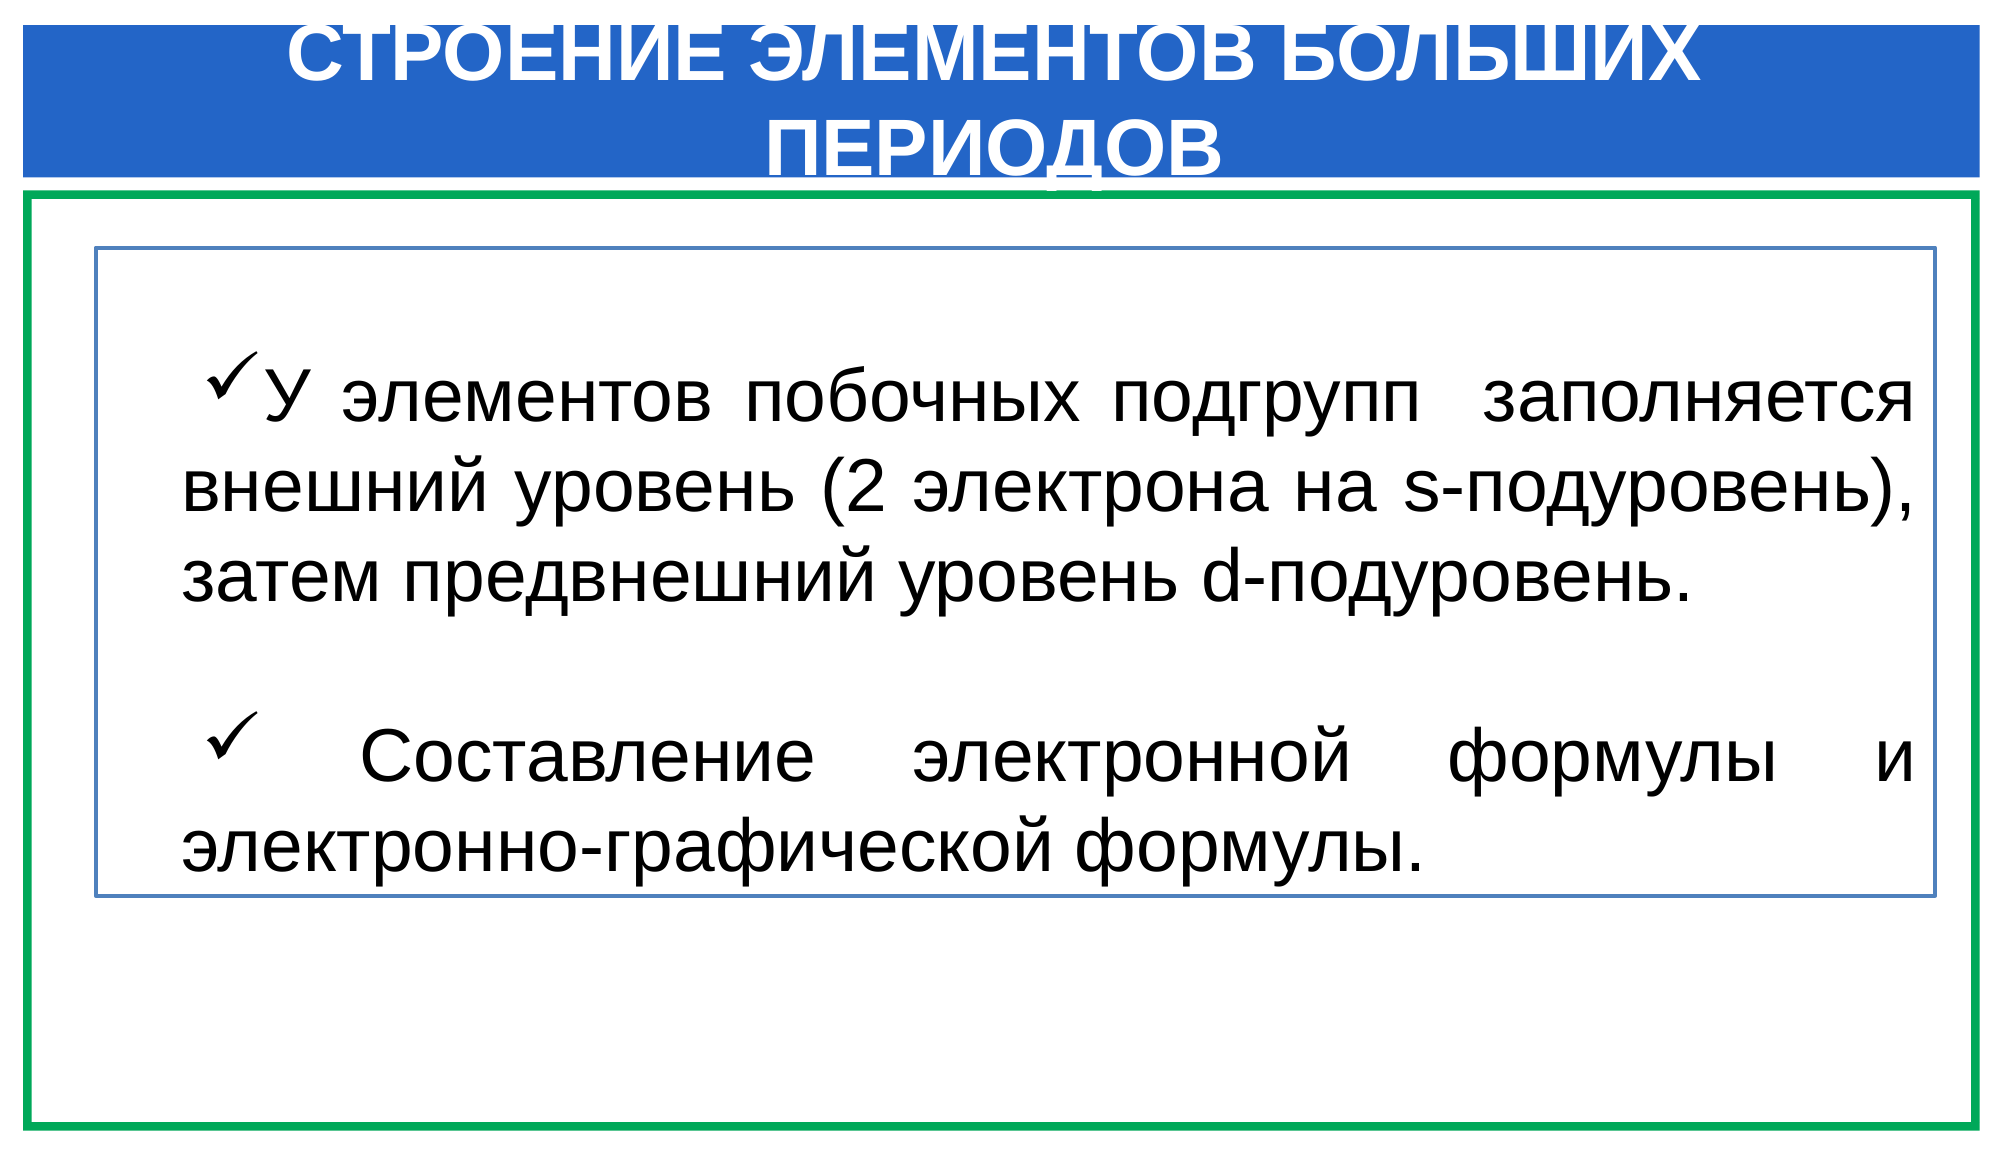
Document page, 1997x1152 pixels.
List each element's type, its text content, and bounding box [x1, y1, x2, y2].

title СТРОЕНИЕ ЭЛЕМЕНТОВ БОЛЬШИХ ПЕРИОДОВ [95, 0, 1893, 192]
list [54, 294, 1958, 1029]
text_box У элементов побочных подгрупп заполняется внешний уровень (2 электрона на s-подуровень), затем предвнешний уровень d-подуровень. Составление электронной формулы и электронно-графической формулы. [94, 246, 1937, 898]
